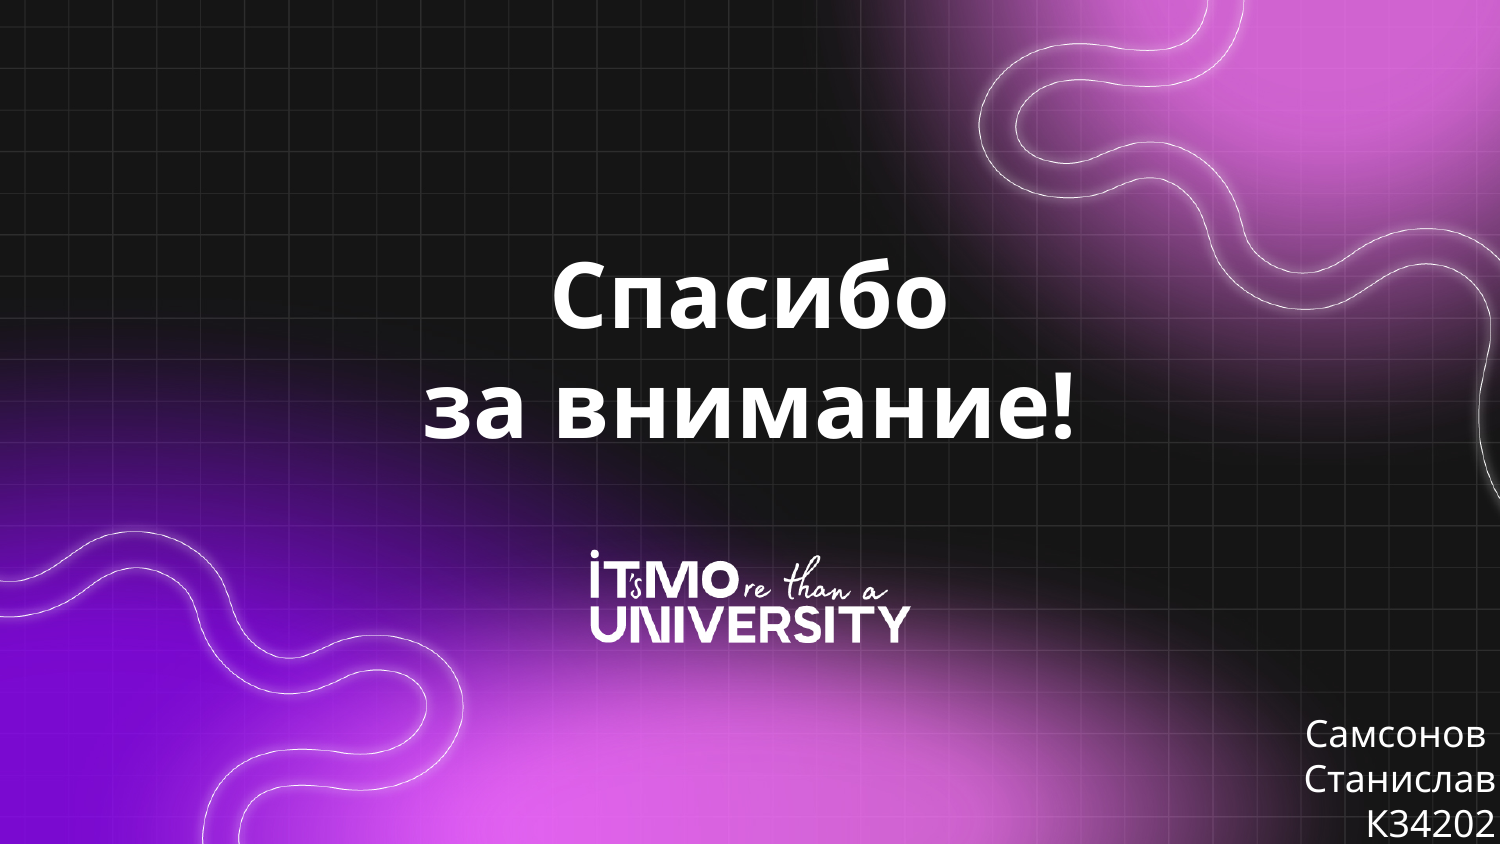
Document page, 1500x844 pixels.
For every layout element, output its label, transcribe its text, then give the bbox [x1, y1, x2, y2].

title Спасибо за внимание! [75, 295, 1425, 398]
text_box Самсонов Станислав К34202 [1197, 701, 1500, 844]
picture [0, 0, 1500, 844]
